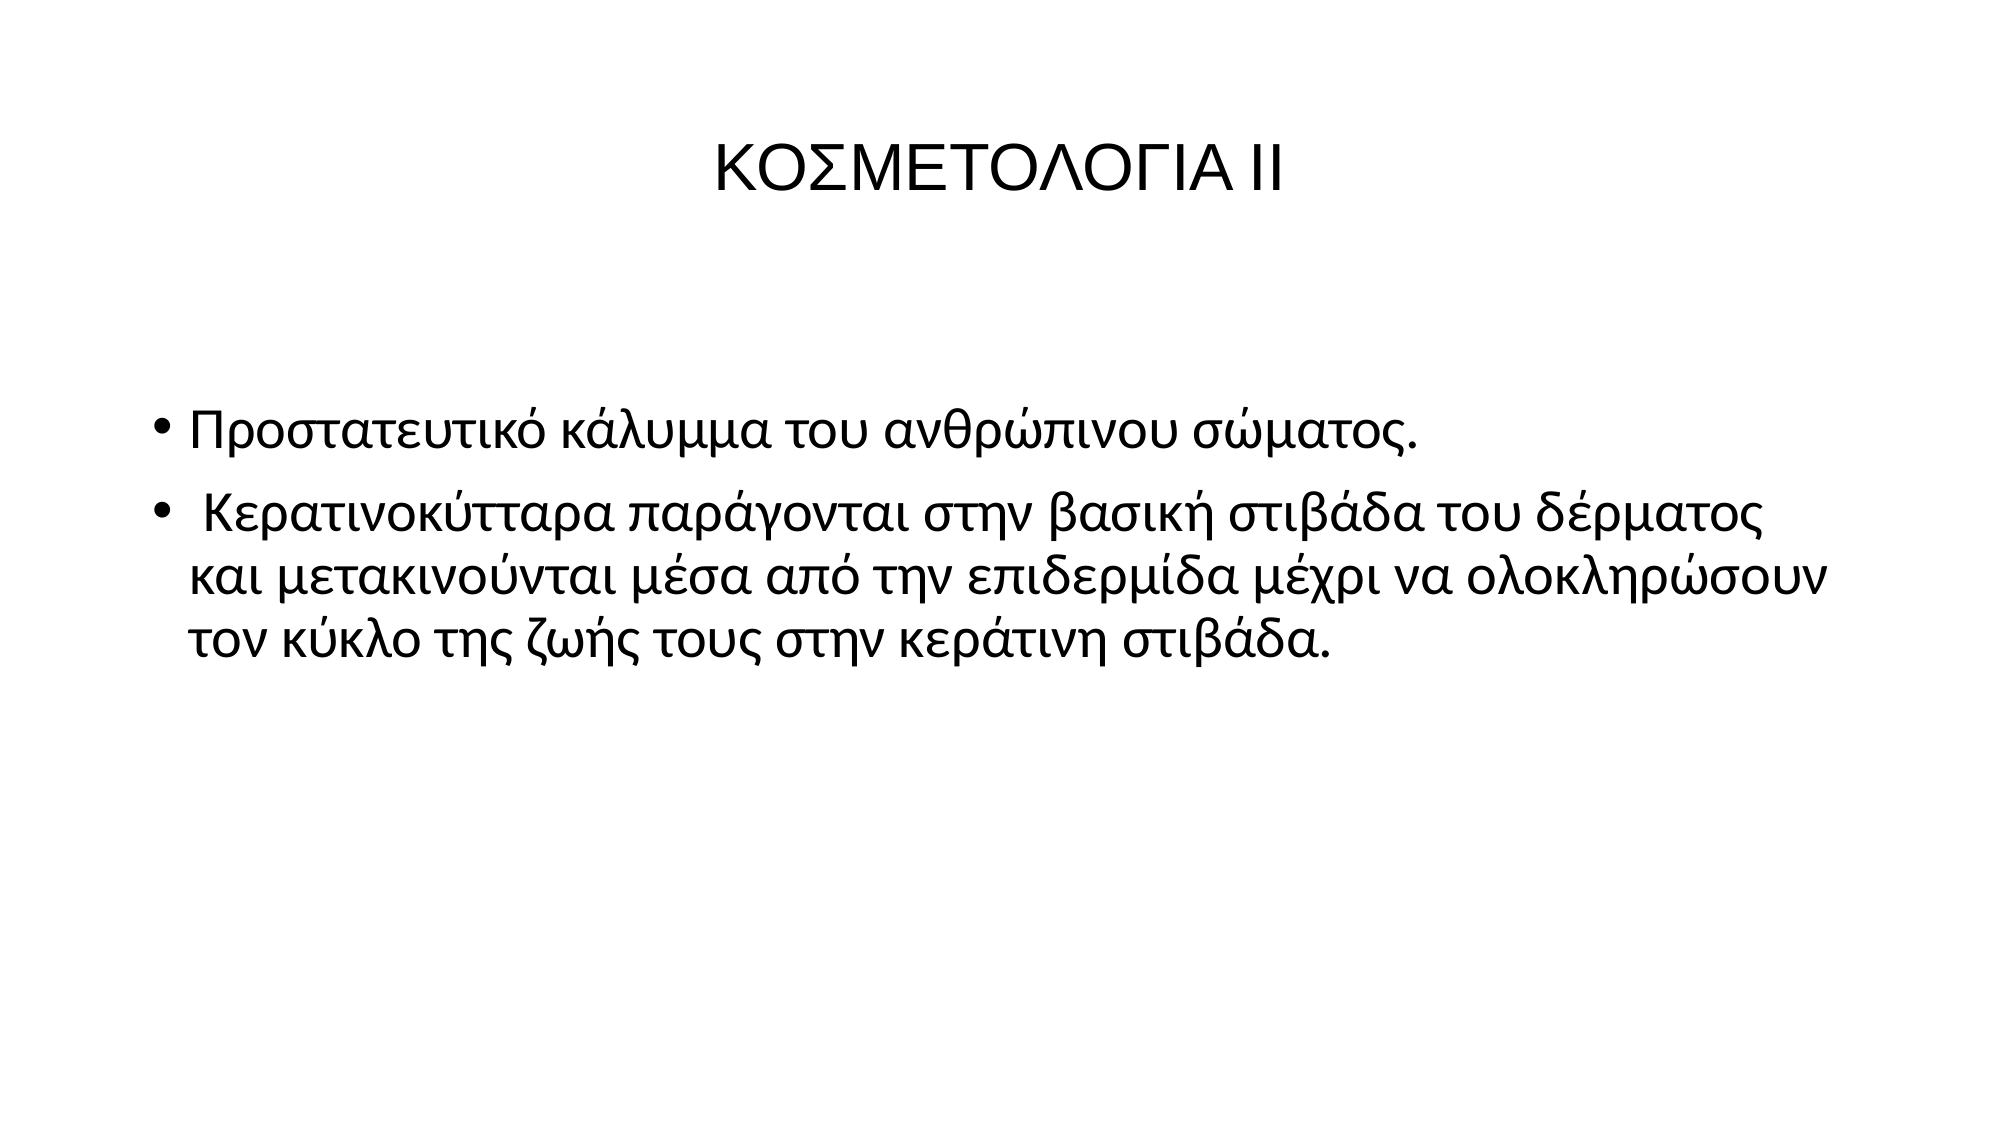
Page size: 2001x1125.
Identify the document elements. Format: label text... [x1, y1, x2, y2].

title ΚΟΣΜΕΤΟΛΟΓΙΑ ΙΙ [137, 59, 1863, 278]
list Προστατευτικό κάλυμμα του ανθρώπινου σώματος. Κερατινοκύτταρα παράγονται στην βασική στιβάδα του δέρματος και μετακινούνται μέσα από την επιδερμίδα μέχρι να ολοκληρώσουν τον κύκλο της ζωής τους στην κεράτινη στιβάδα. [137, 299, 1863, 1014]
